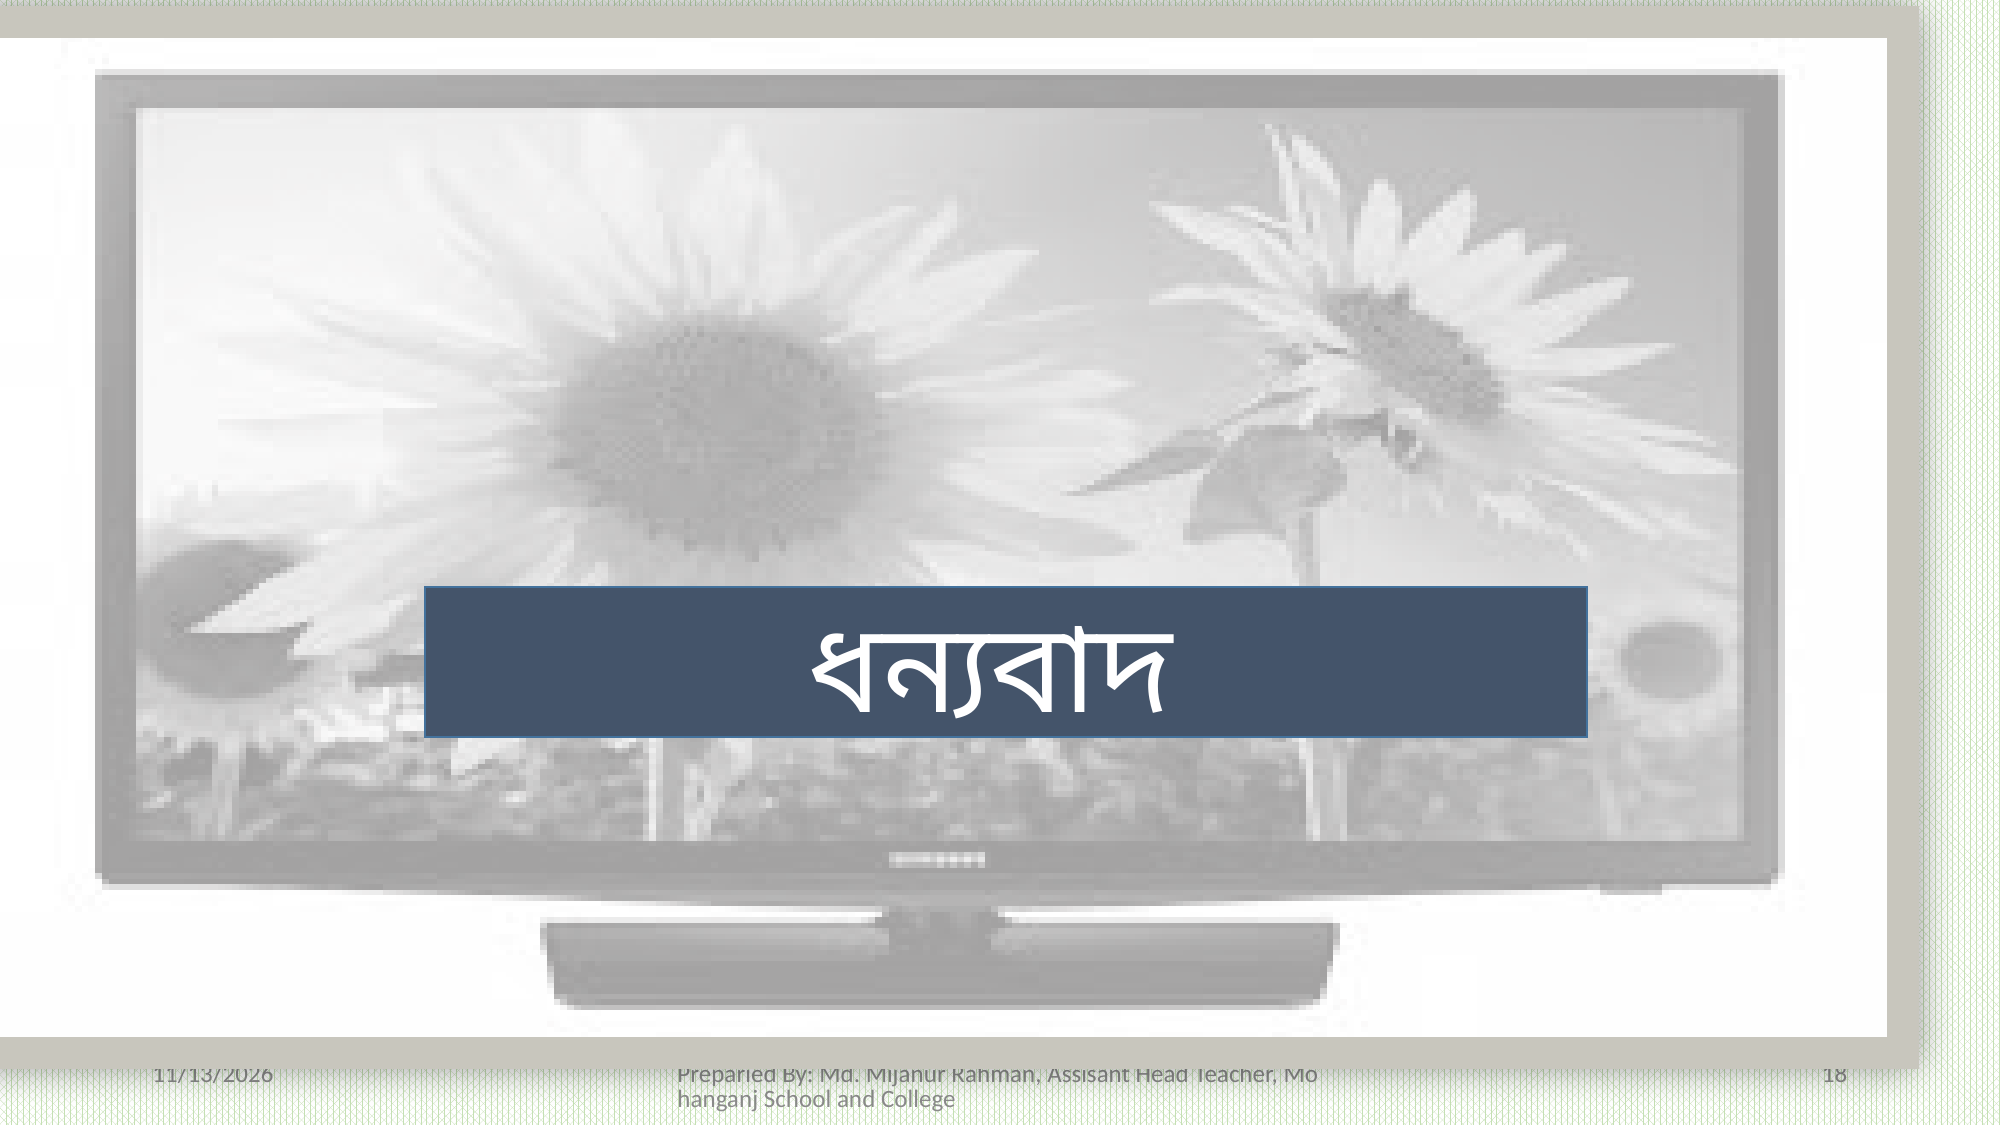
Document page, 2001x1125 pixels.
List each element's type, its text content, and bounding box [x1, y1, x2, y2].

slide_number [137, 1042, 588, 1103]
picture [0, 37, 1888, 1038]
footer Preparied By: Md. Mijanur Rahman, Assisant Head Teacher, Mohanganj School and College [662, 1042, 1338, 1103]
slide_number 18 [1412, 1042, 1863, 1103]
